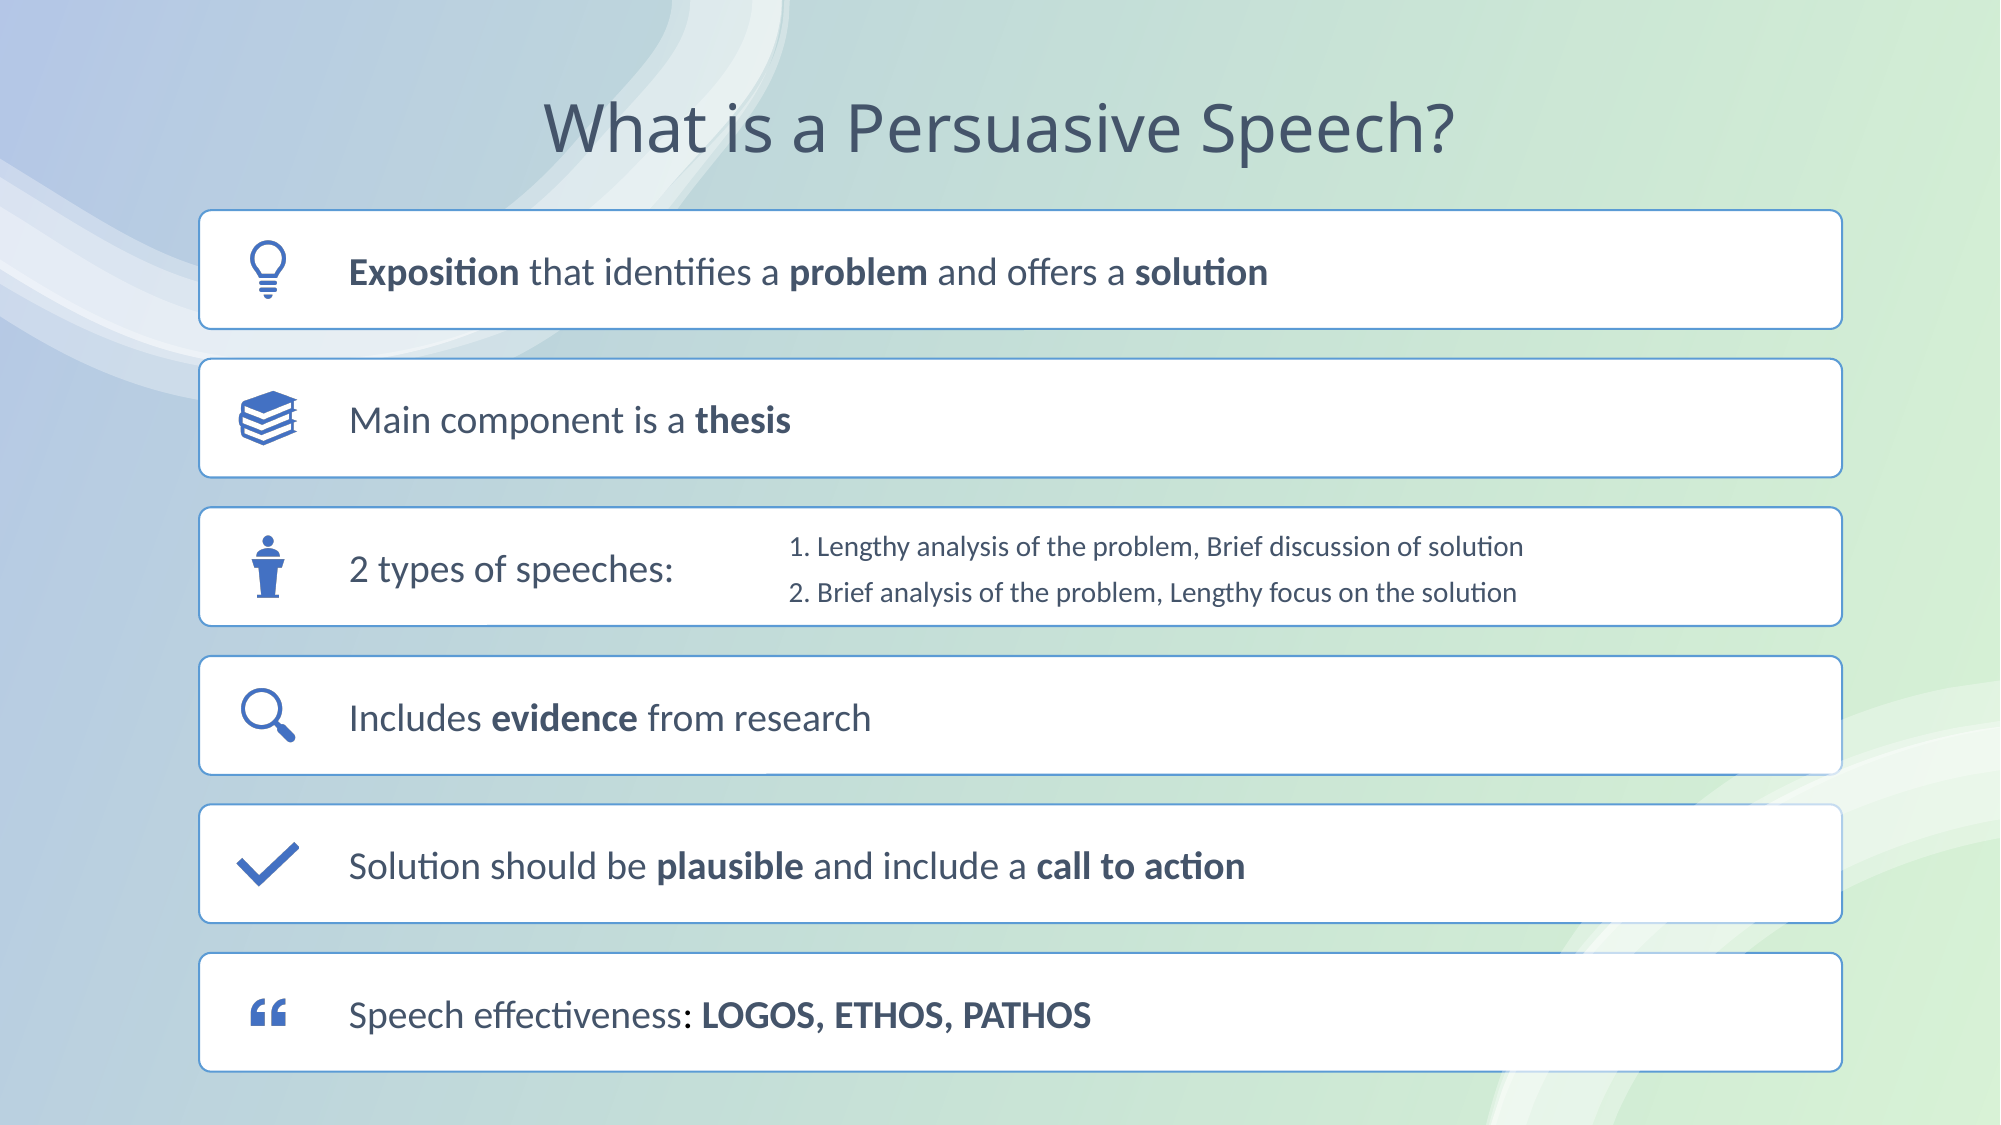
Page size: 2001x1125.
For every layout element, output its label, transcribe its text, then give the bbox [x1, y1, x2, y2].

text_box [1485, 680, 2000, 1125]
title What is a Persuasive Speech? [790, 58, 1472, 203]
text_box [0, 0, 790, 407]
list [237, 208, 1881, 1074]
text_box [0, 407, 1485, 1125]
text_box [790, 0, 2000, 680]
